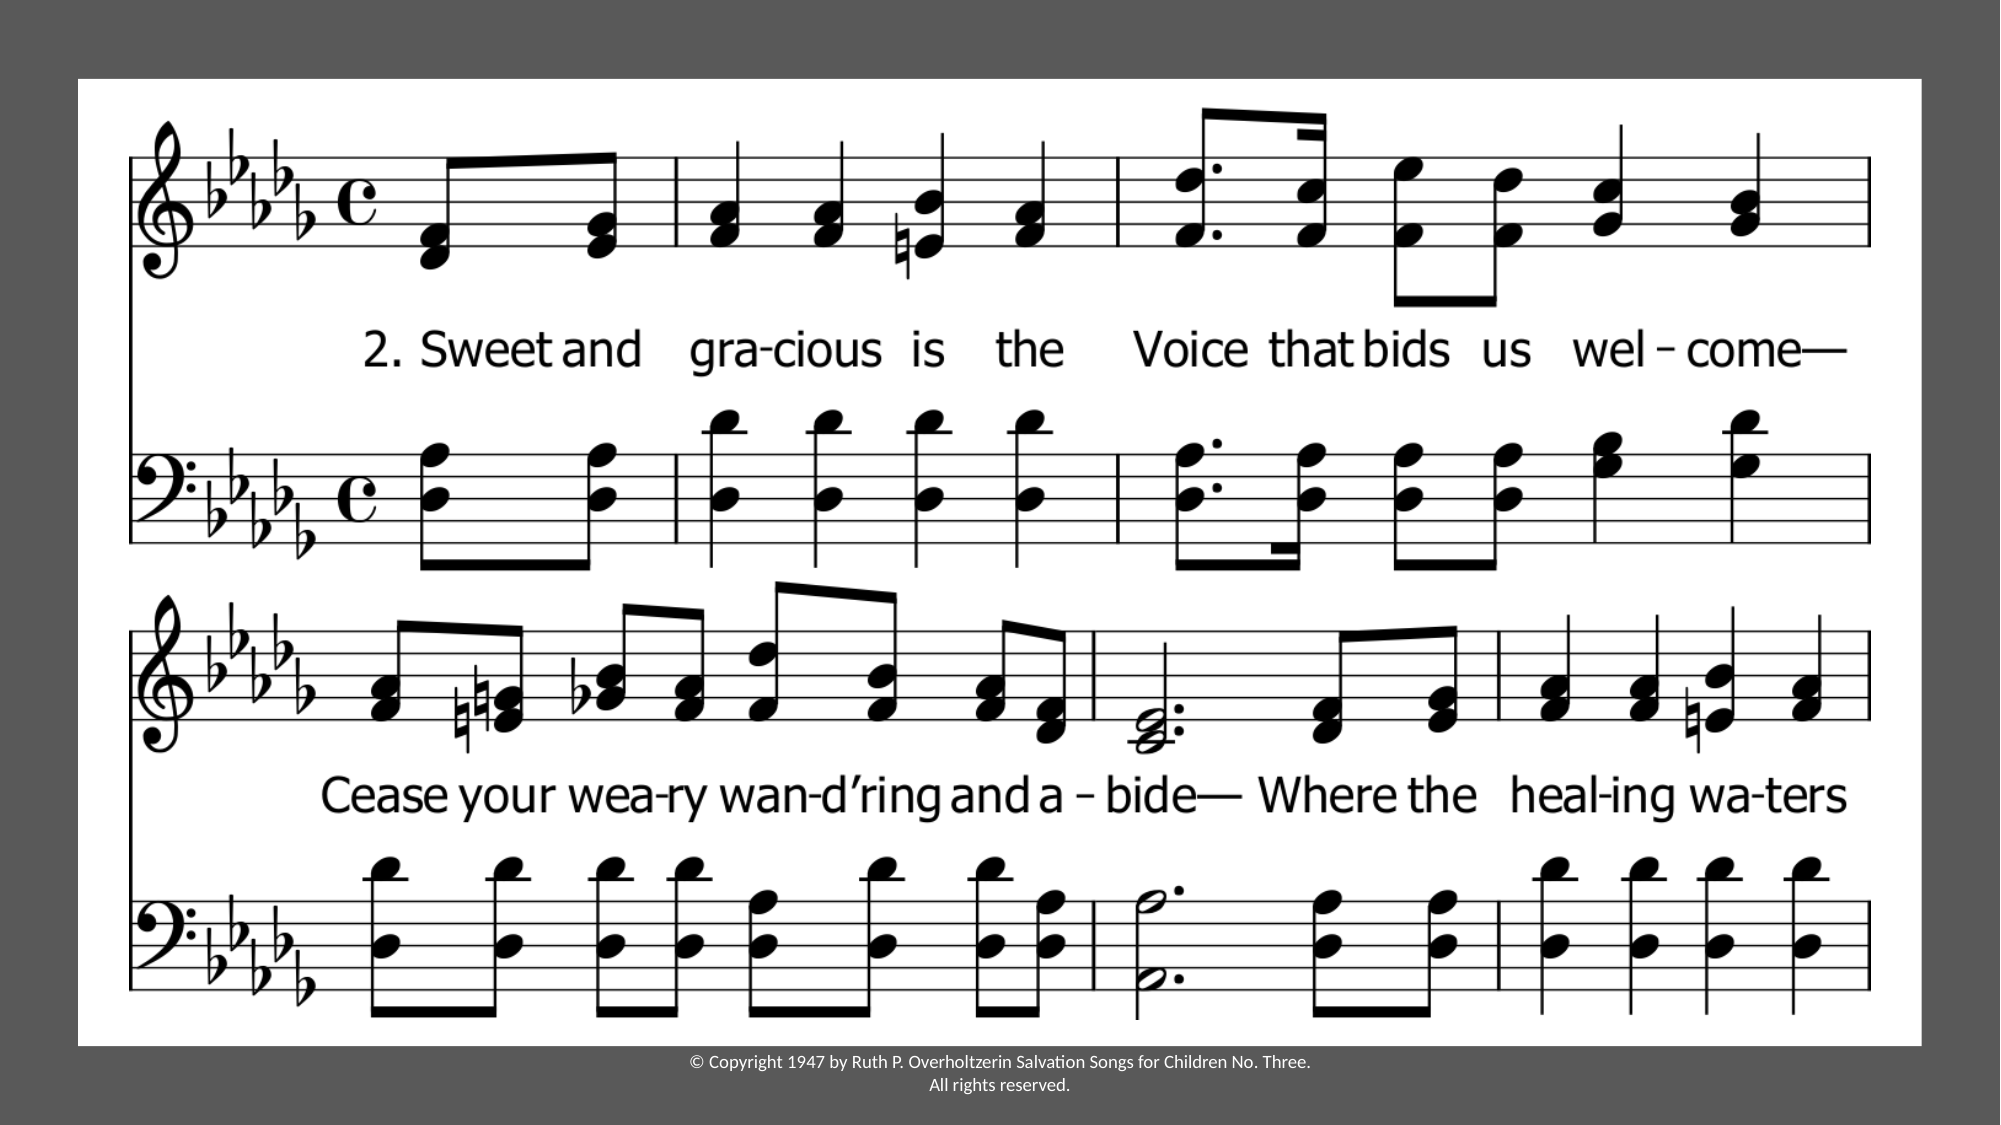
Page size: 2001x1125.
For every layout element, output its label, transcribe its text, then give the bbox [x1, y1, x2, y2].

picture [129, 105, 1871, 1020]
text_box [0, 0, 2000, 1125]
text_box [77, 78, 1923, 1047]
footer © Copyright 1947 by Ruth P. Overholtzerin Salvation Songs for Children No. Three. All rights reserved. [662, 1042, 1338, 1103]
